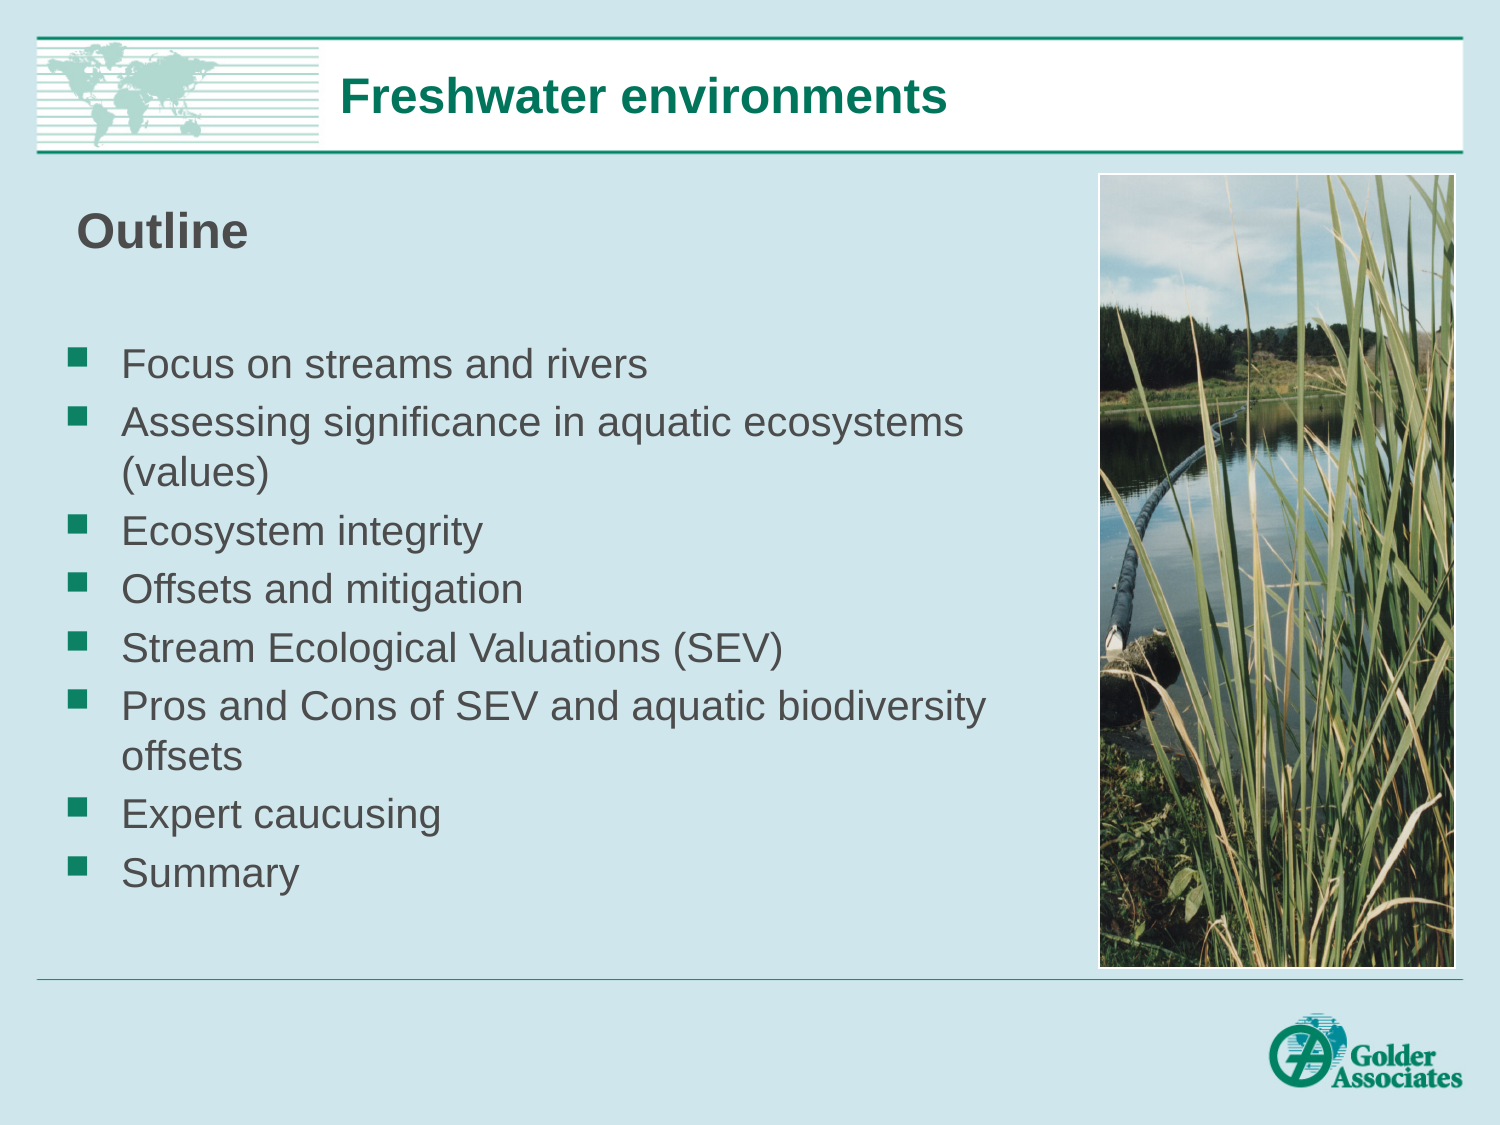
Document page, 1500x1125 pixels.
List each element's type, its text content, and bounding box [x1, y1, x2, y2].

list Outline Focus on streams and rivers Assessing significance in aquatic ecosystems (values) Ecosystem integrity Offsets and mitigation Stream Ecological Valuations (SEV) Pros and Cons of SEV and aquatic biodiversity offsets Expert caucusing Summary [49, 174, 1076, 938]
title Freshwater environments [324, 37, 1463, 151]
picture [0, 0, 1500, 1125]
